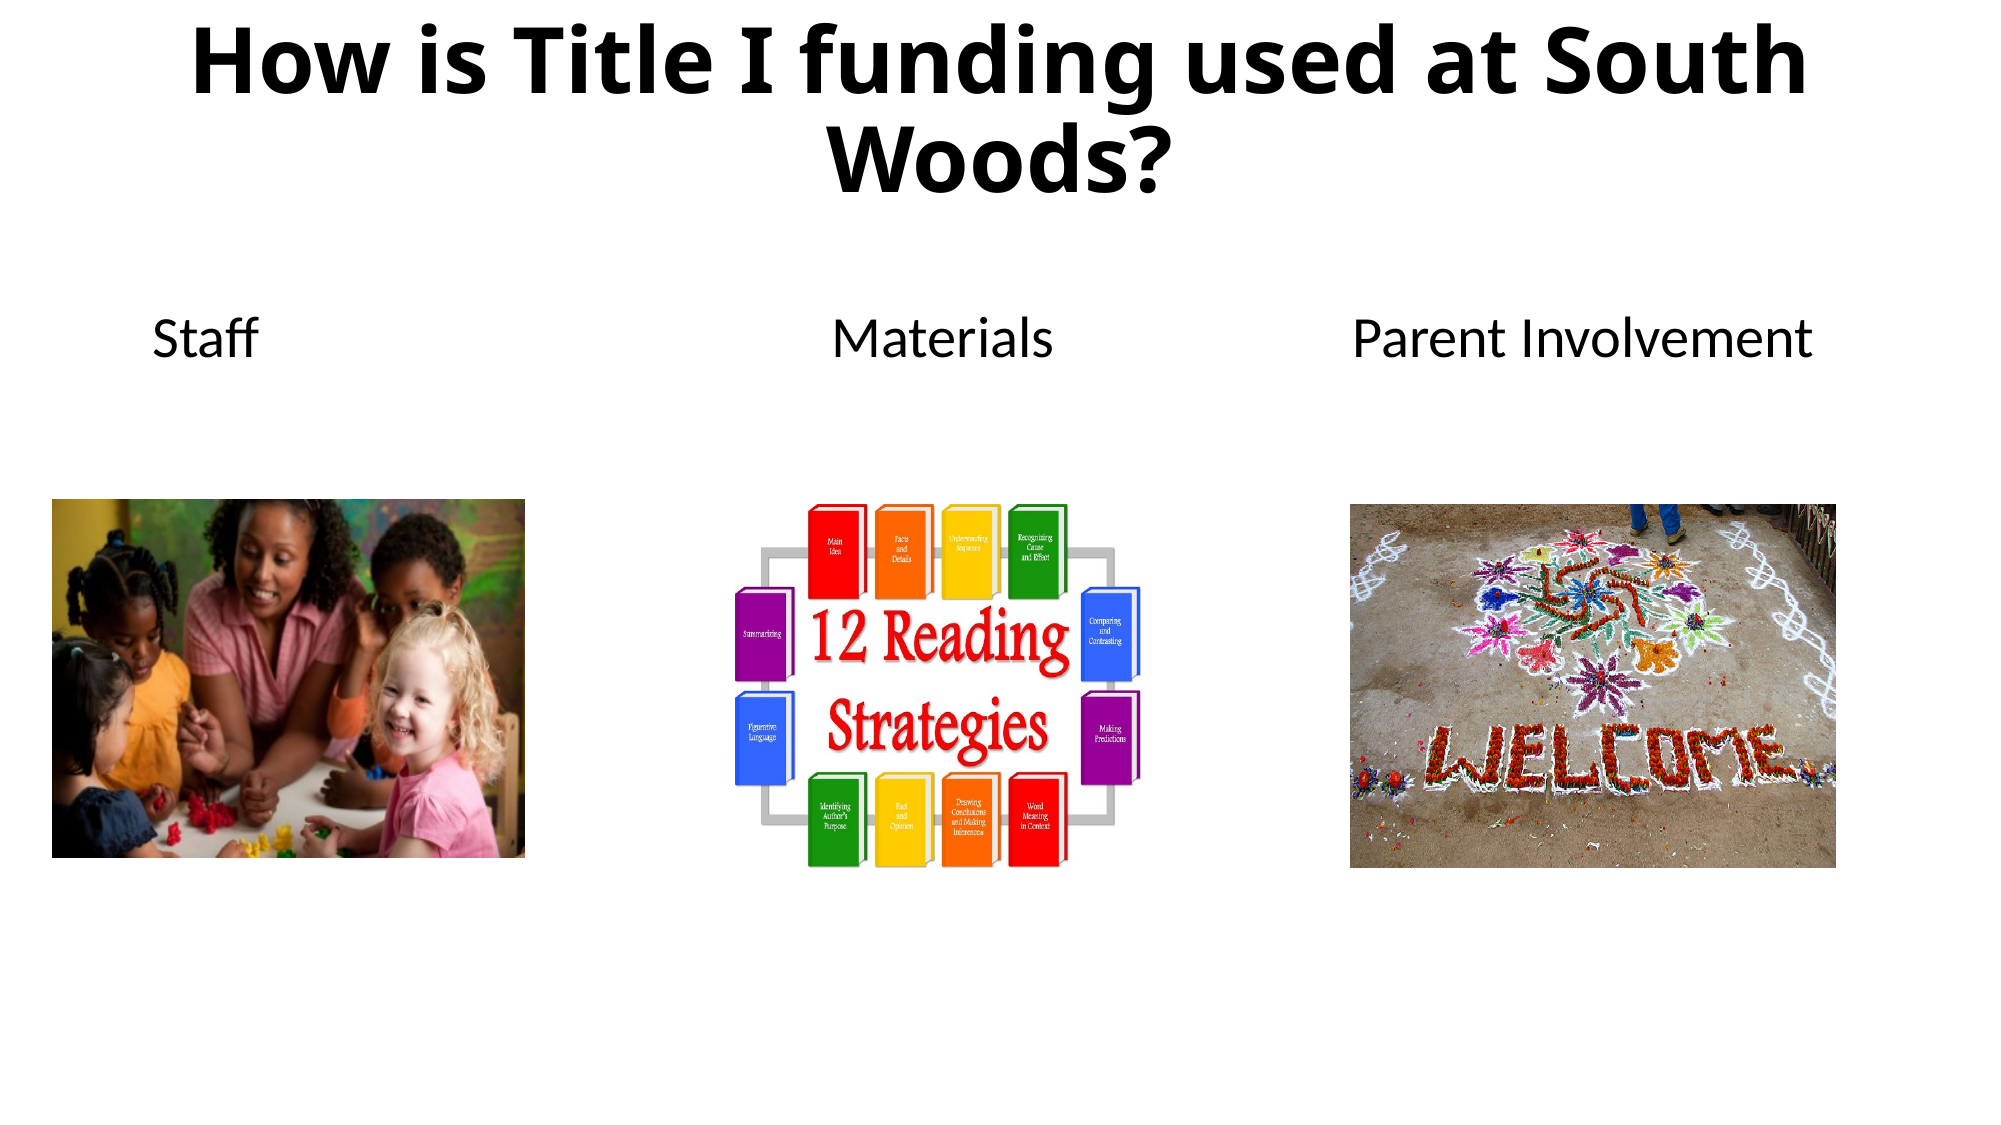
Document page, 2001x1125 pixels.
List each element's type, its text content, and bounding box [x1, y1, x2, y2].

picture [735, 504, 1141, 868]
picture [1350, 504, 1836, 868]
list Staff Materials Parent Involvement [137, 299, 1863, 1014]
title How is Title I funding used at South Woods? [137, 59, 1863, 278]
picture [52, 499, 525, 858]
